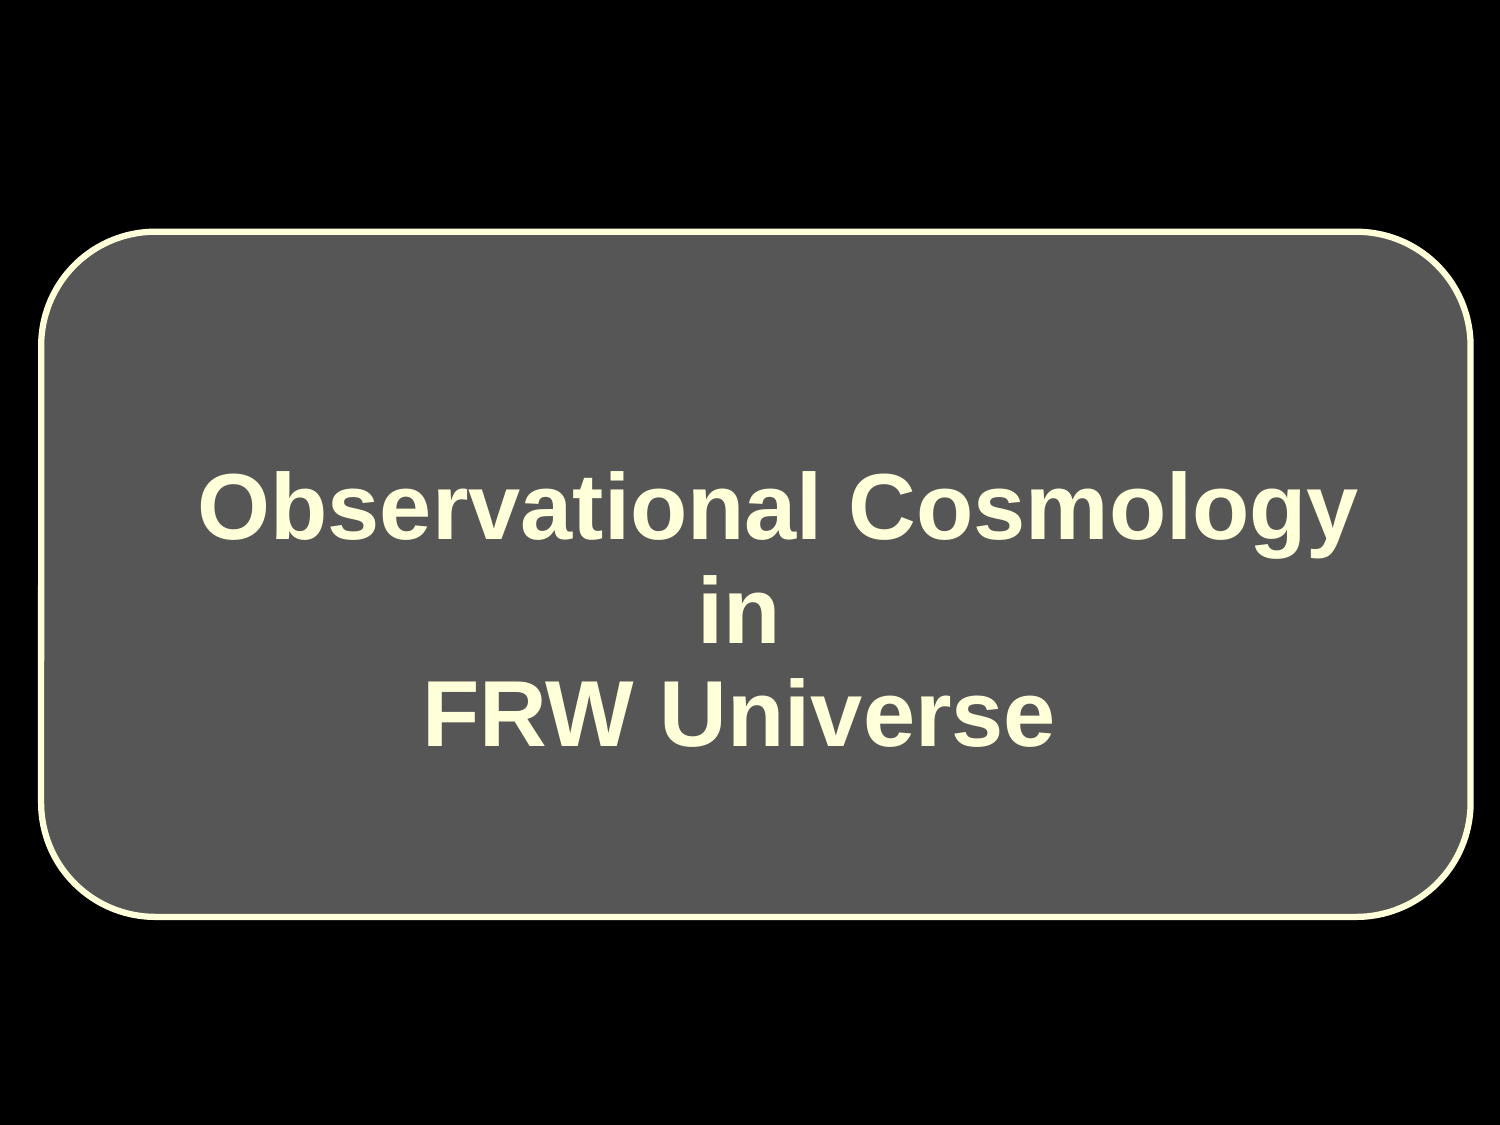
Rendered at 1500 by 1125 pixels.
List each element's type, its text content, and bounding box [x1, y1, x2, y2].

text_box [62, 869, 1450, 917]
text_box [70, 231, 1441, 269]
text_box Observational Cosmology in FRW Universe [0, 269, 1500, 869]
